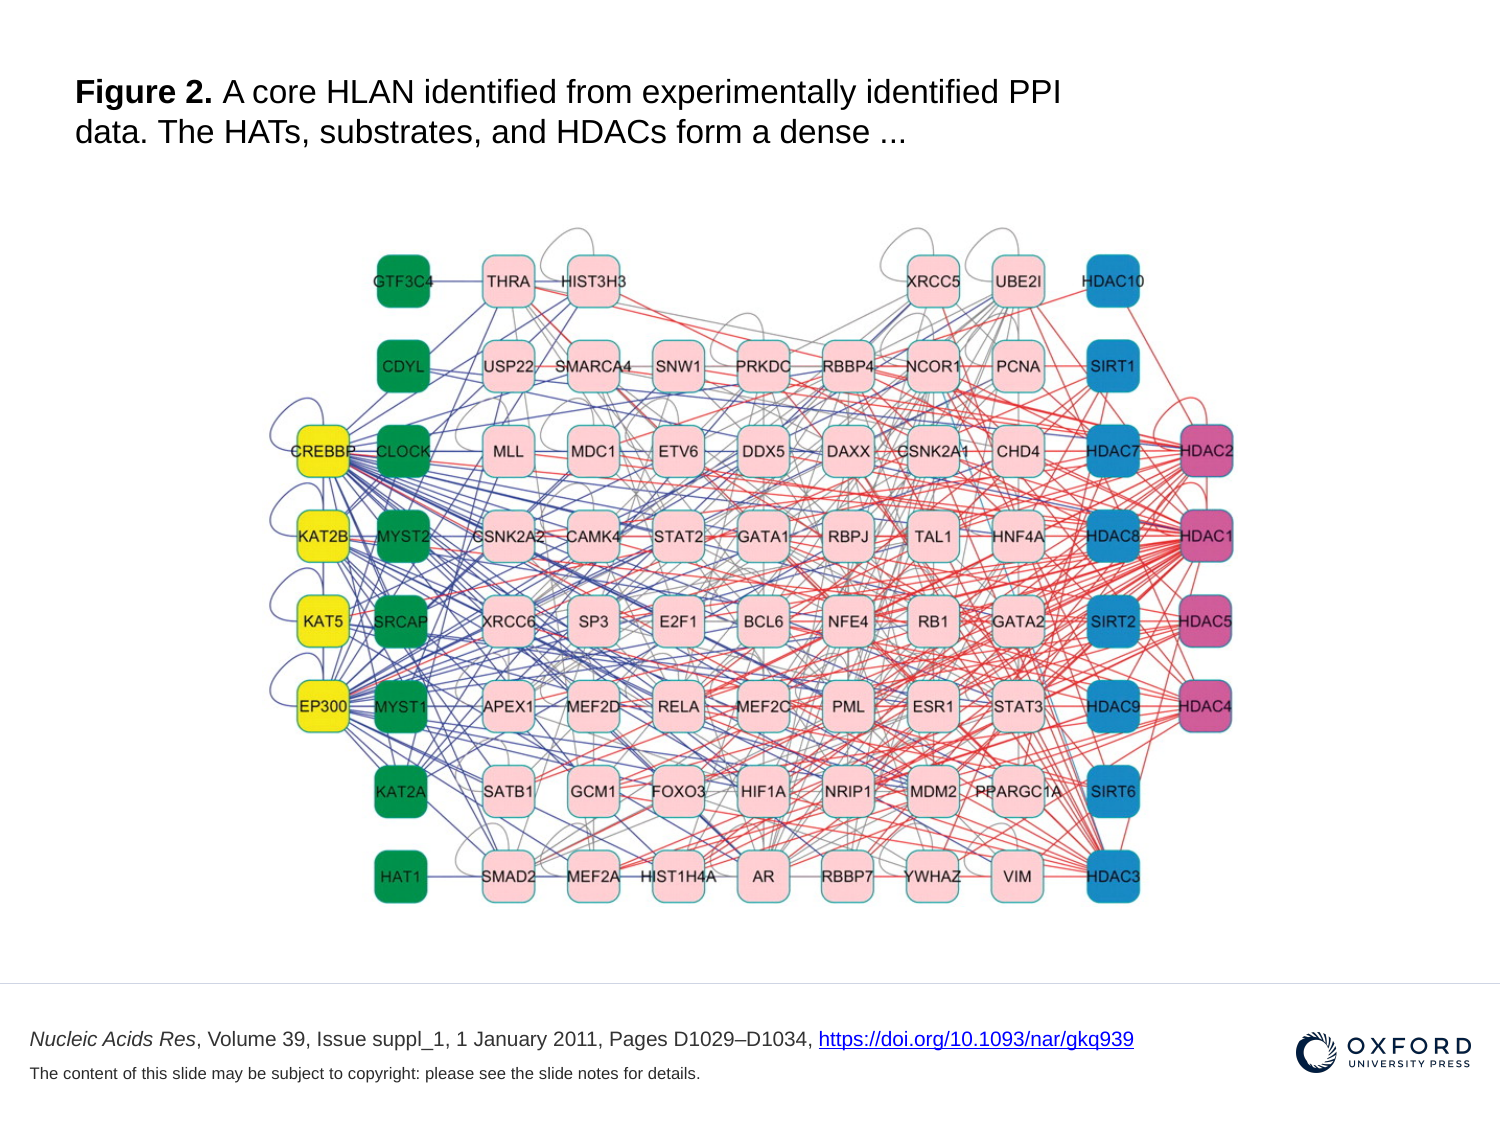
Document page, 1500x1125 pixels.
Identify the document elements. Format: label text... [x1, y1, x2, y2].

title Figure 2. A core HLAN identified from experimentally identified PPI data. The HATs, substrates, and HDACs form a dense ... [75, 69, 1078, 171]
picture [1296, 1032, 1471, 1073]
footer Nucleic Acids Res, Volume 39, Issue suppl_1, 1 January 2011, Pages D1029–D1034, https://doi.org/10.1093/nar/gkq939 The content of this slide may be subject to copyright: please see the slide notes for details. [0, 983, 1260, 1125]
picture [262, 224, 1238, 907]
